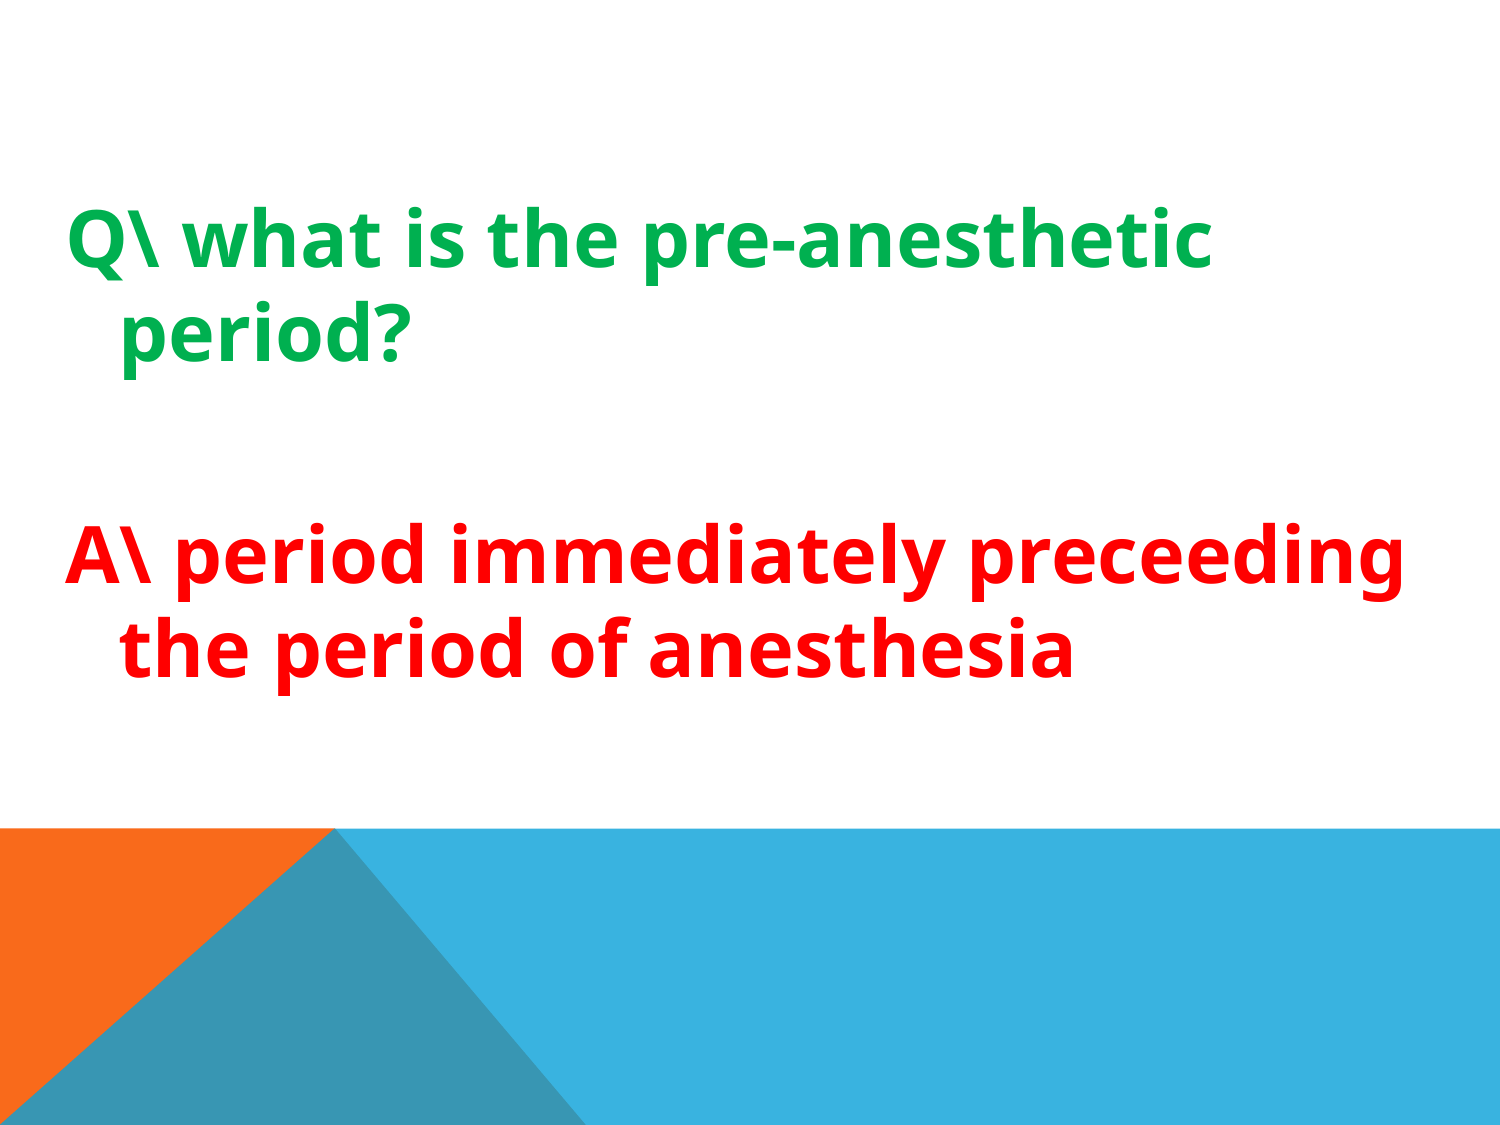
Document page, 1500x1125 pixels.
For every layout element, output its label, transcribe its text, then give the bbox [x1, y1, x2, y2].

list Q\ what is the pre-anesthetic period? A\ period immediately preceeding the period of anesthesia [50, 180, 1475, 768]
